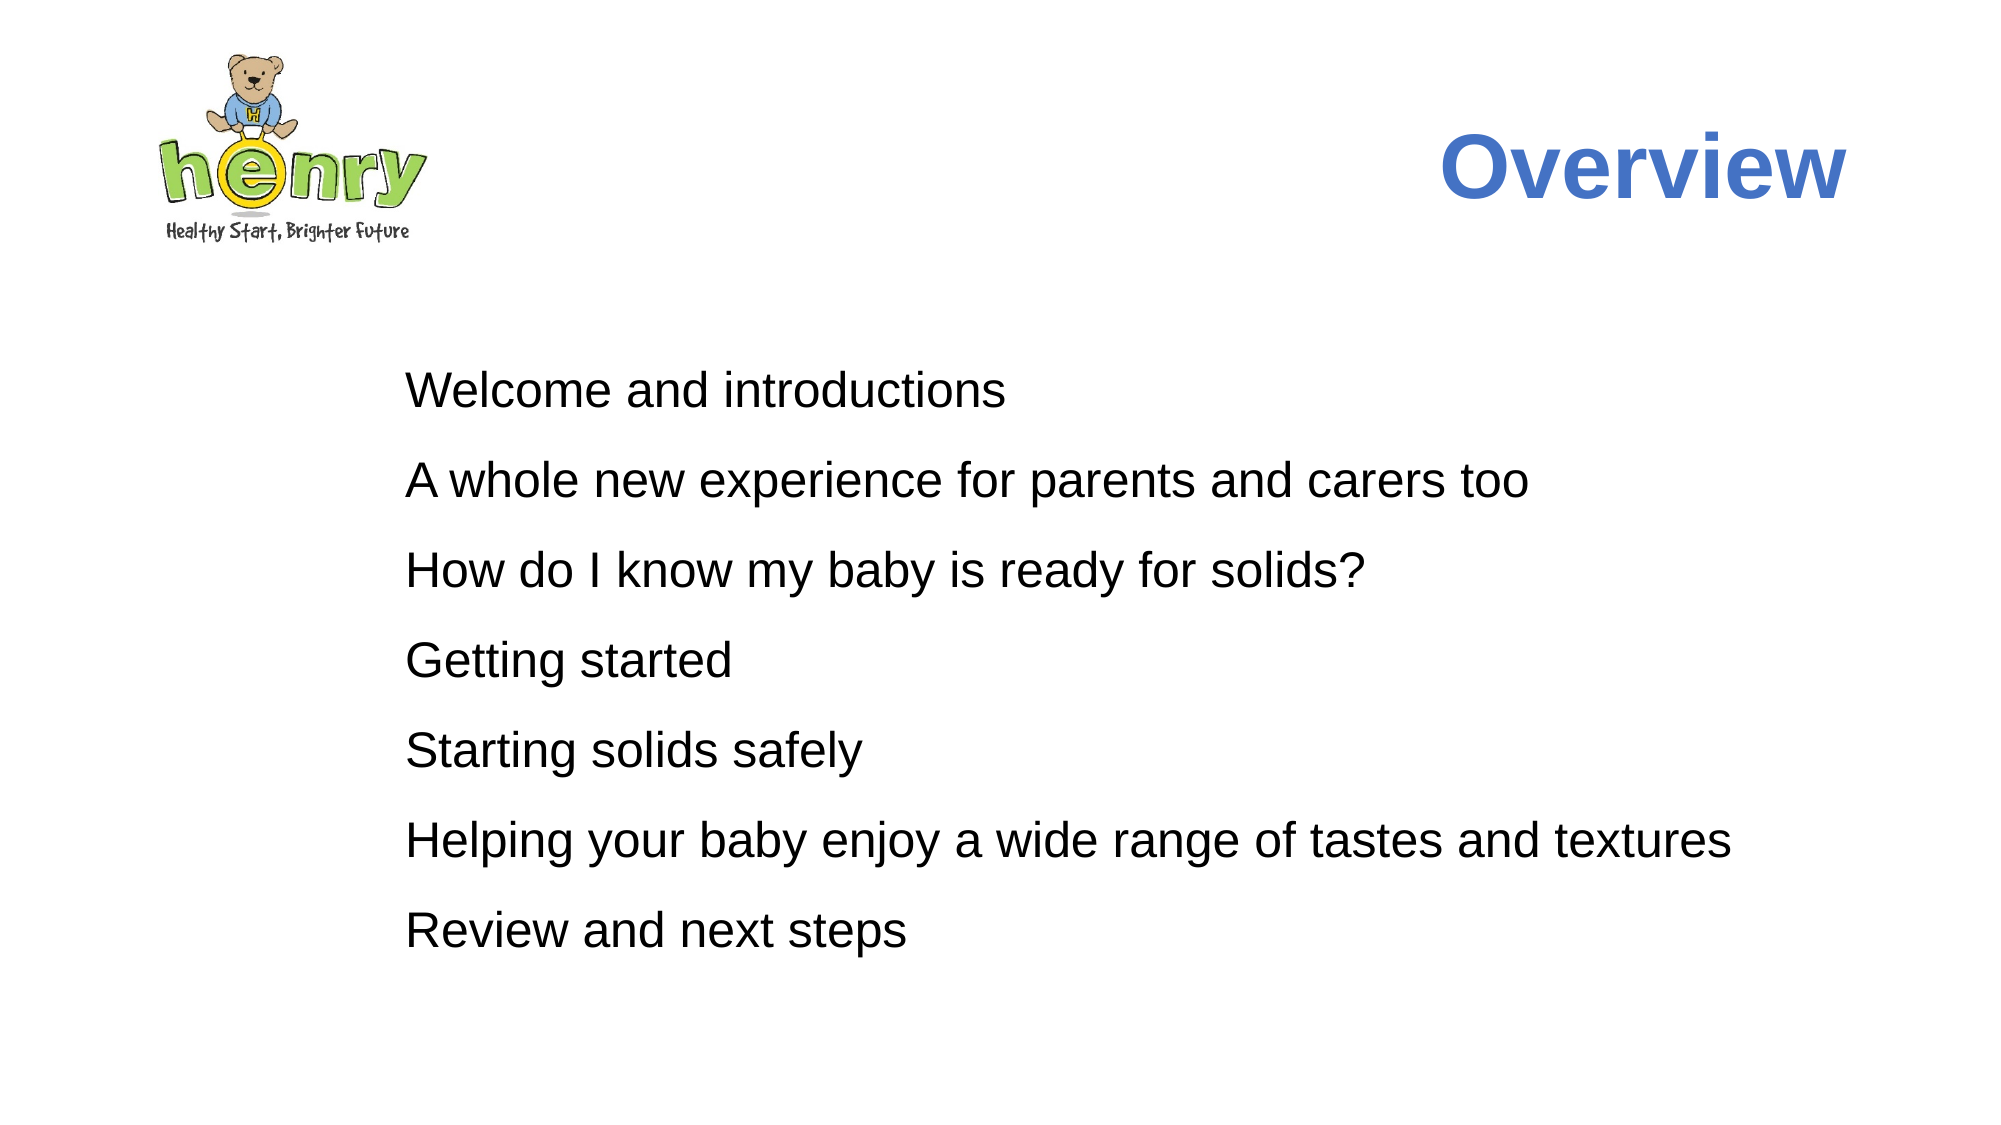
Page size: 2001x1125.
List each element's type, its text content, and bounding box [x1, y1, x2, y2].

picture [158, 52, 428, 246]
text_box Welcome and introductions A whole new experience for parents and carers too How do I know my baby is ready for solids? Getting started Starting solids safely Helping your baby enjoy a wide range of tastes and textures Review and next steps [390, 304, 1826, 965]
title Overview [137, 59, 1863, 278]
